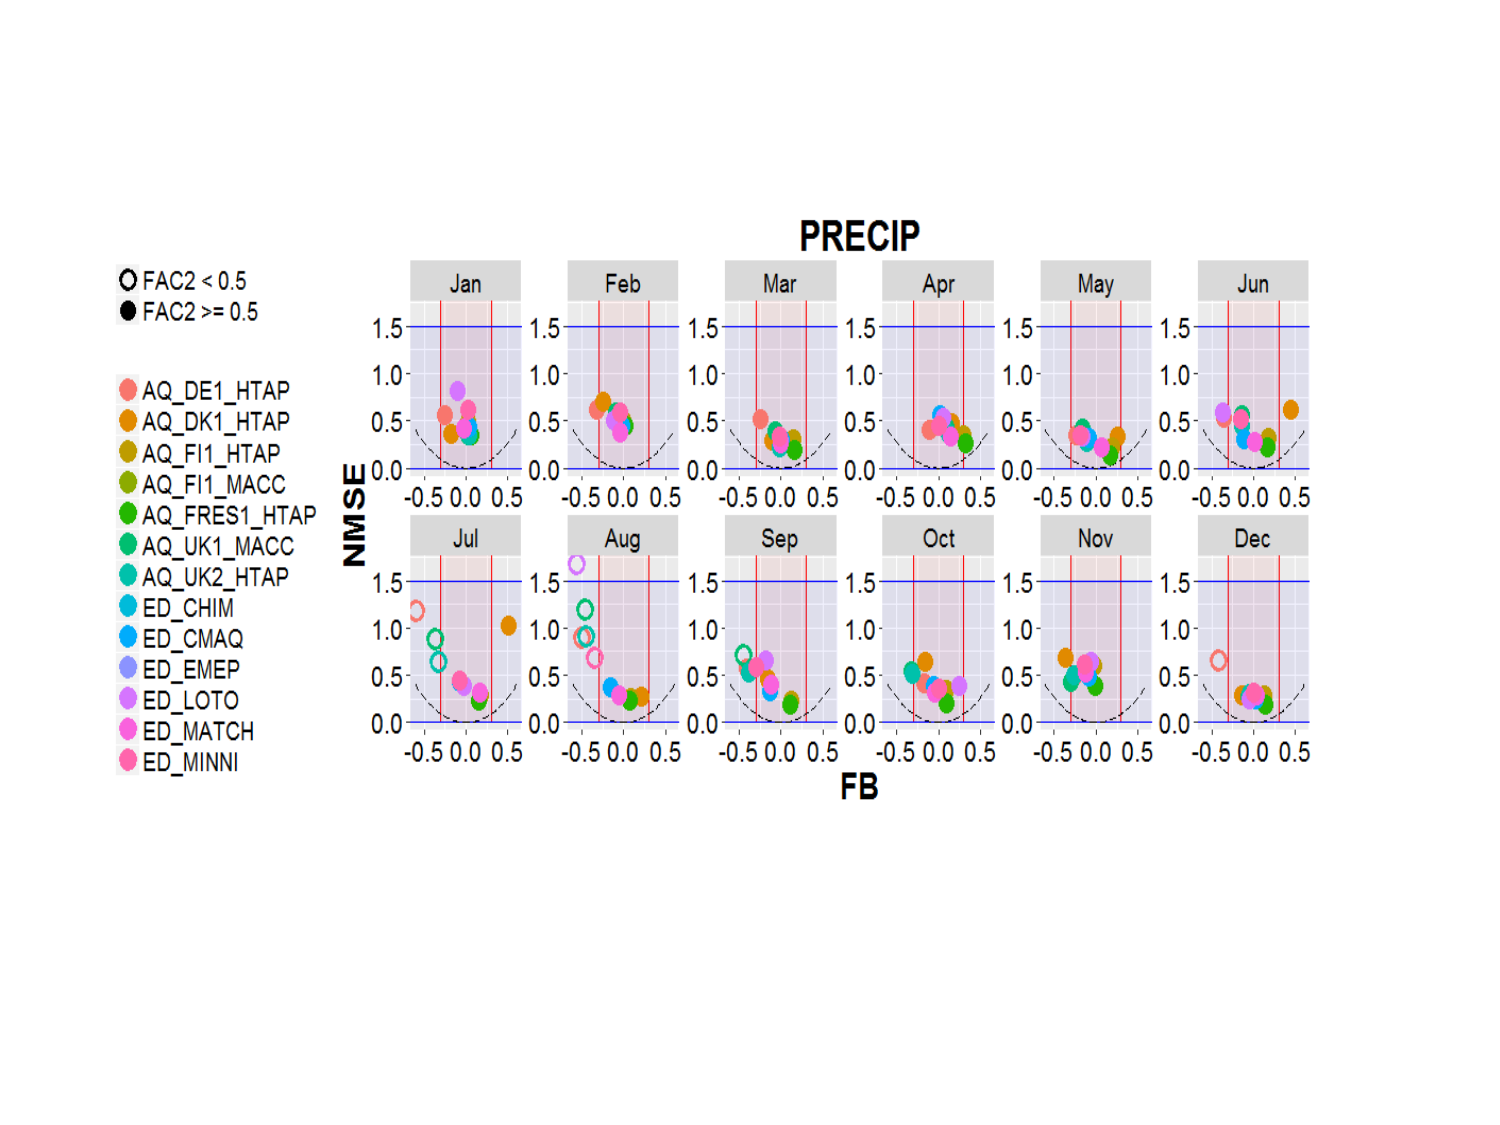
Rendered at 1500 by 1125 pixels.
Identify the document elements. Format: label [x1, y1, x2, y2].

picture [100, 172, 1318, 845]
